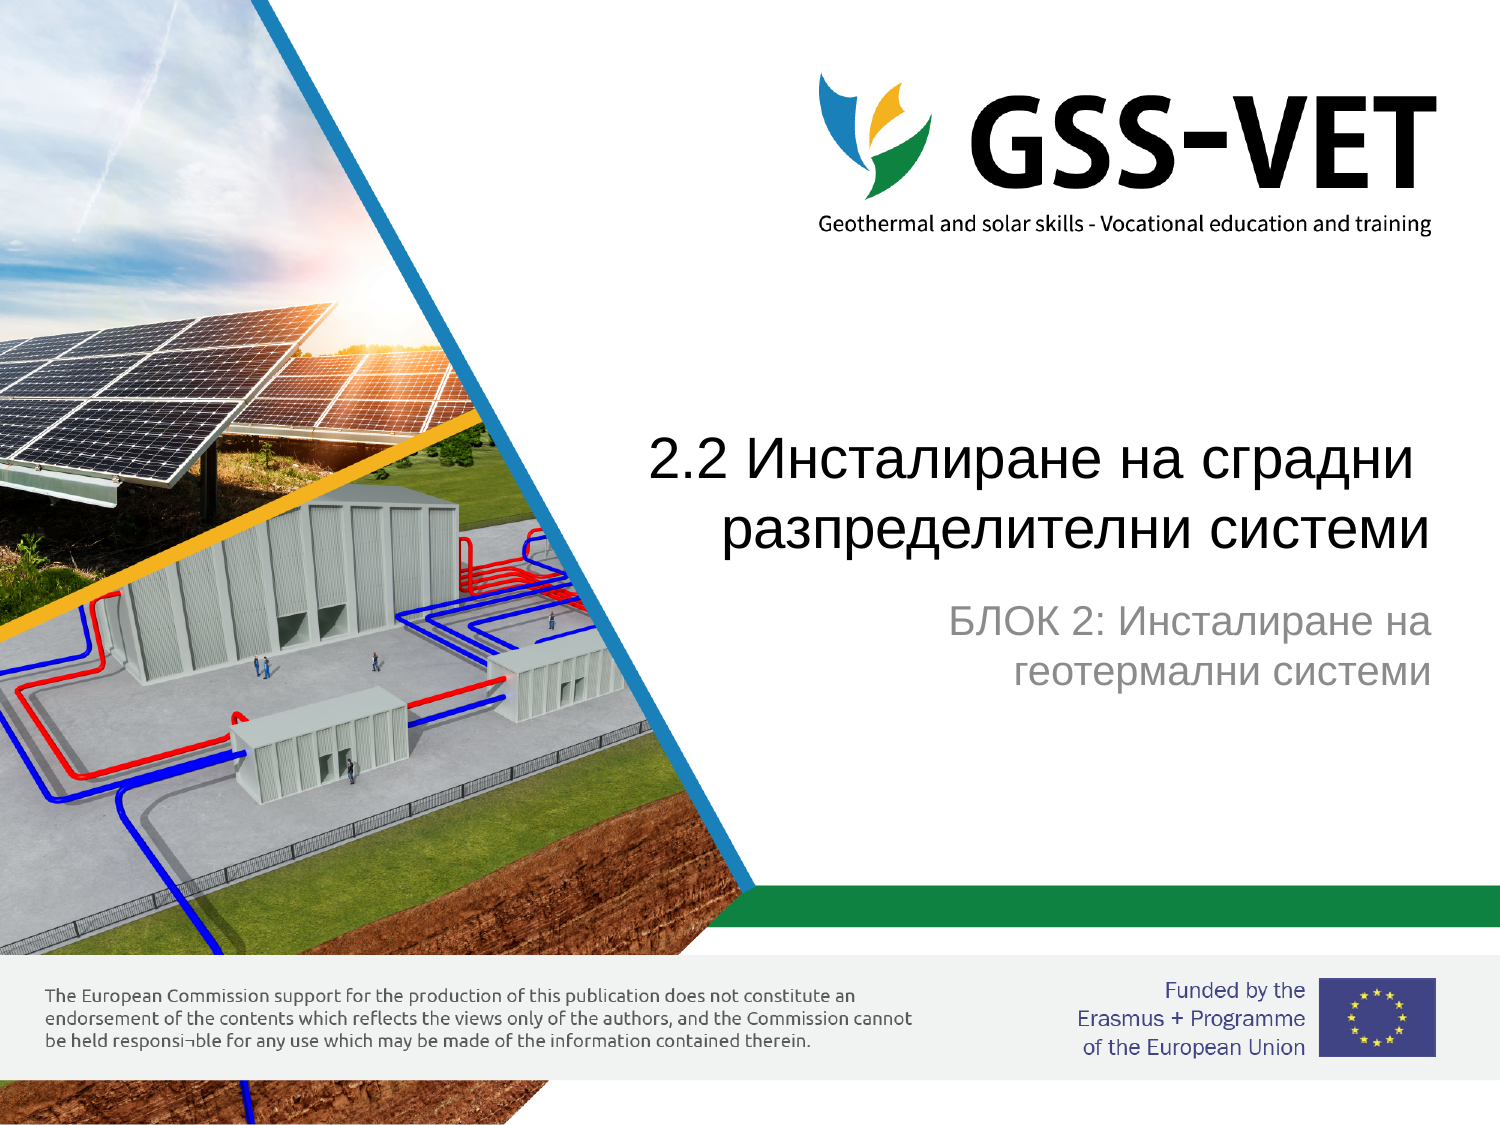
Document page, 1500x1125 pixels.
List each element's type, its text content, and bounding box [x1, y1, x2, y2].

picture [0, 0, 1500, 1125]
subtitle БЛОК 2: Инсталиране на геотермални системи [750, 586, 1447, 874]
title 2.2 Инсталиране на сградни разпределителни системи [584, 326, 1447, 568]
